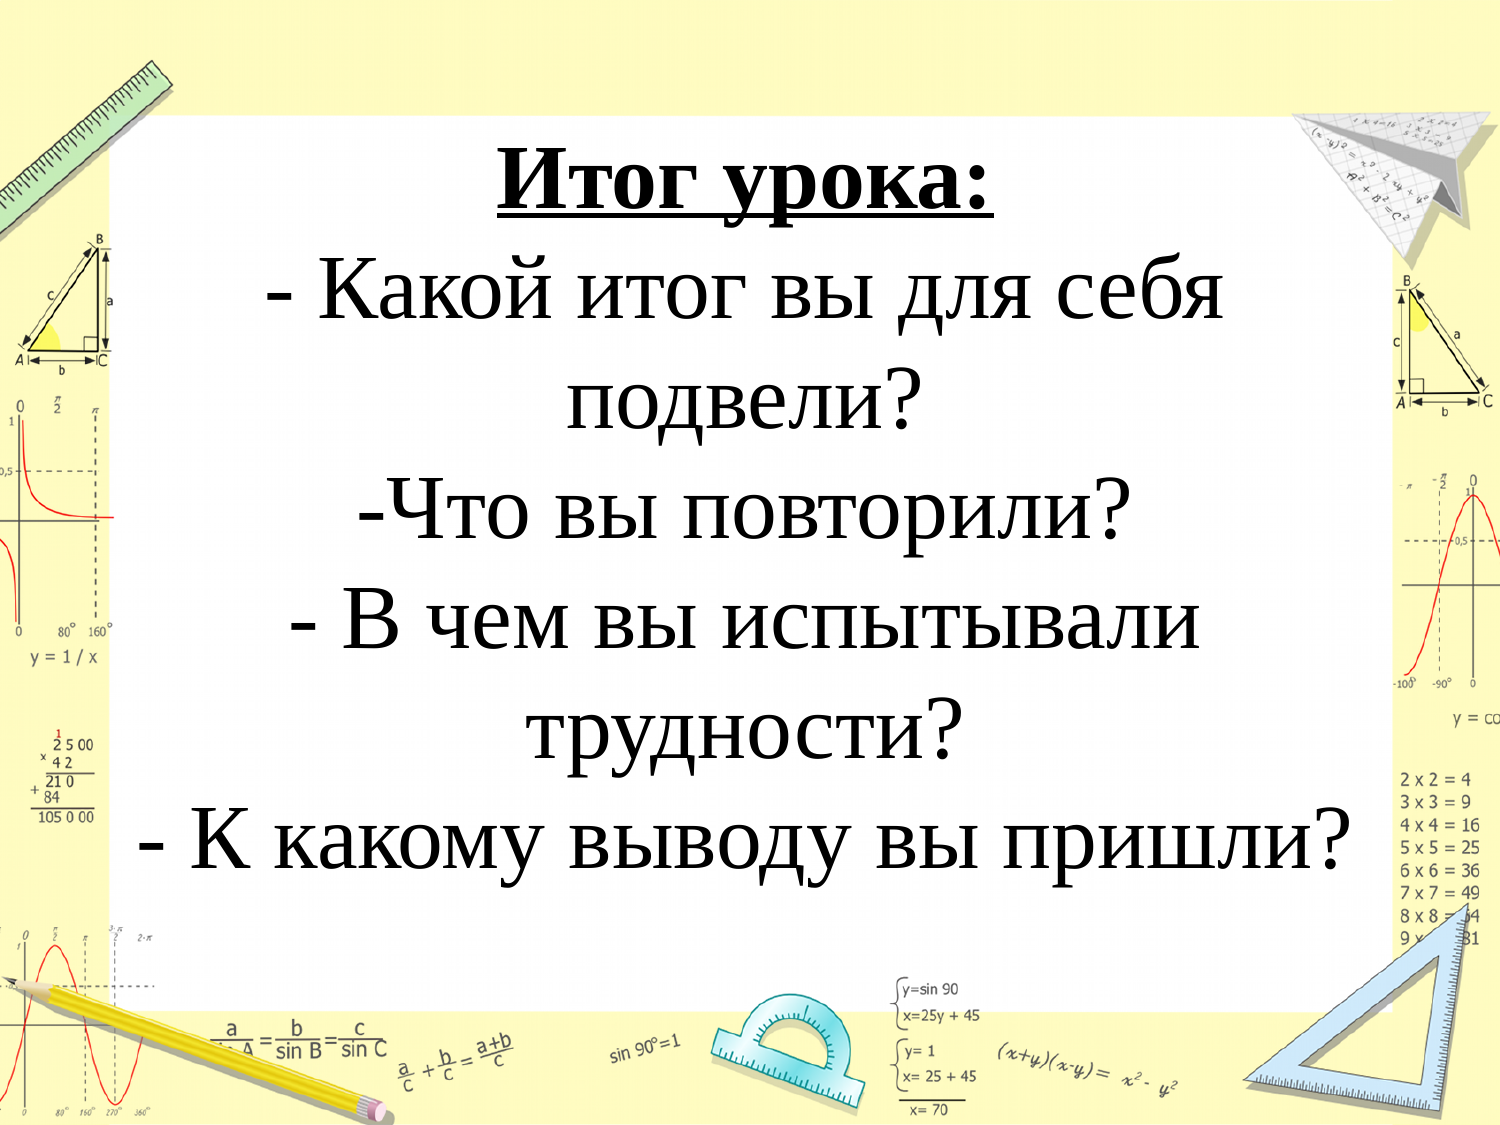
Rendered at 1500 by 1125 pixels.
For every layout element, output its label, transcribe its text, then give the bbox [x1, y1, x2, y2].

title Итог урока: - Какой итог вы для себя подвели? -Что вы повторили? - В чем вы испытывали трудности? - К какому выводу вы пришли? [70, 93, 1421, 1020]
picture [0, 0, 1500, 1125]
